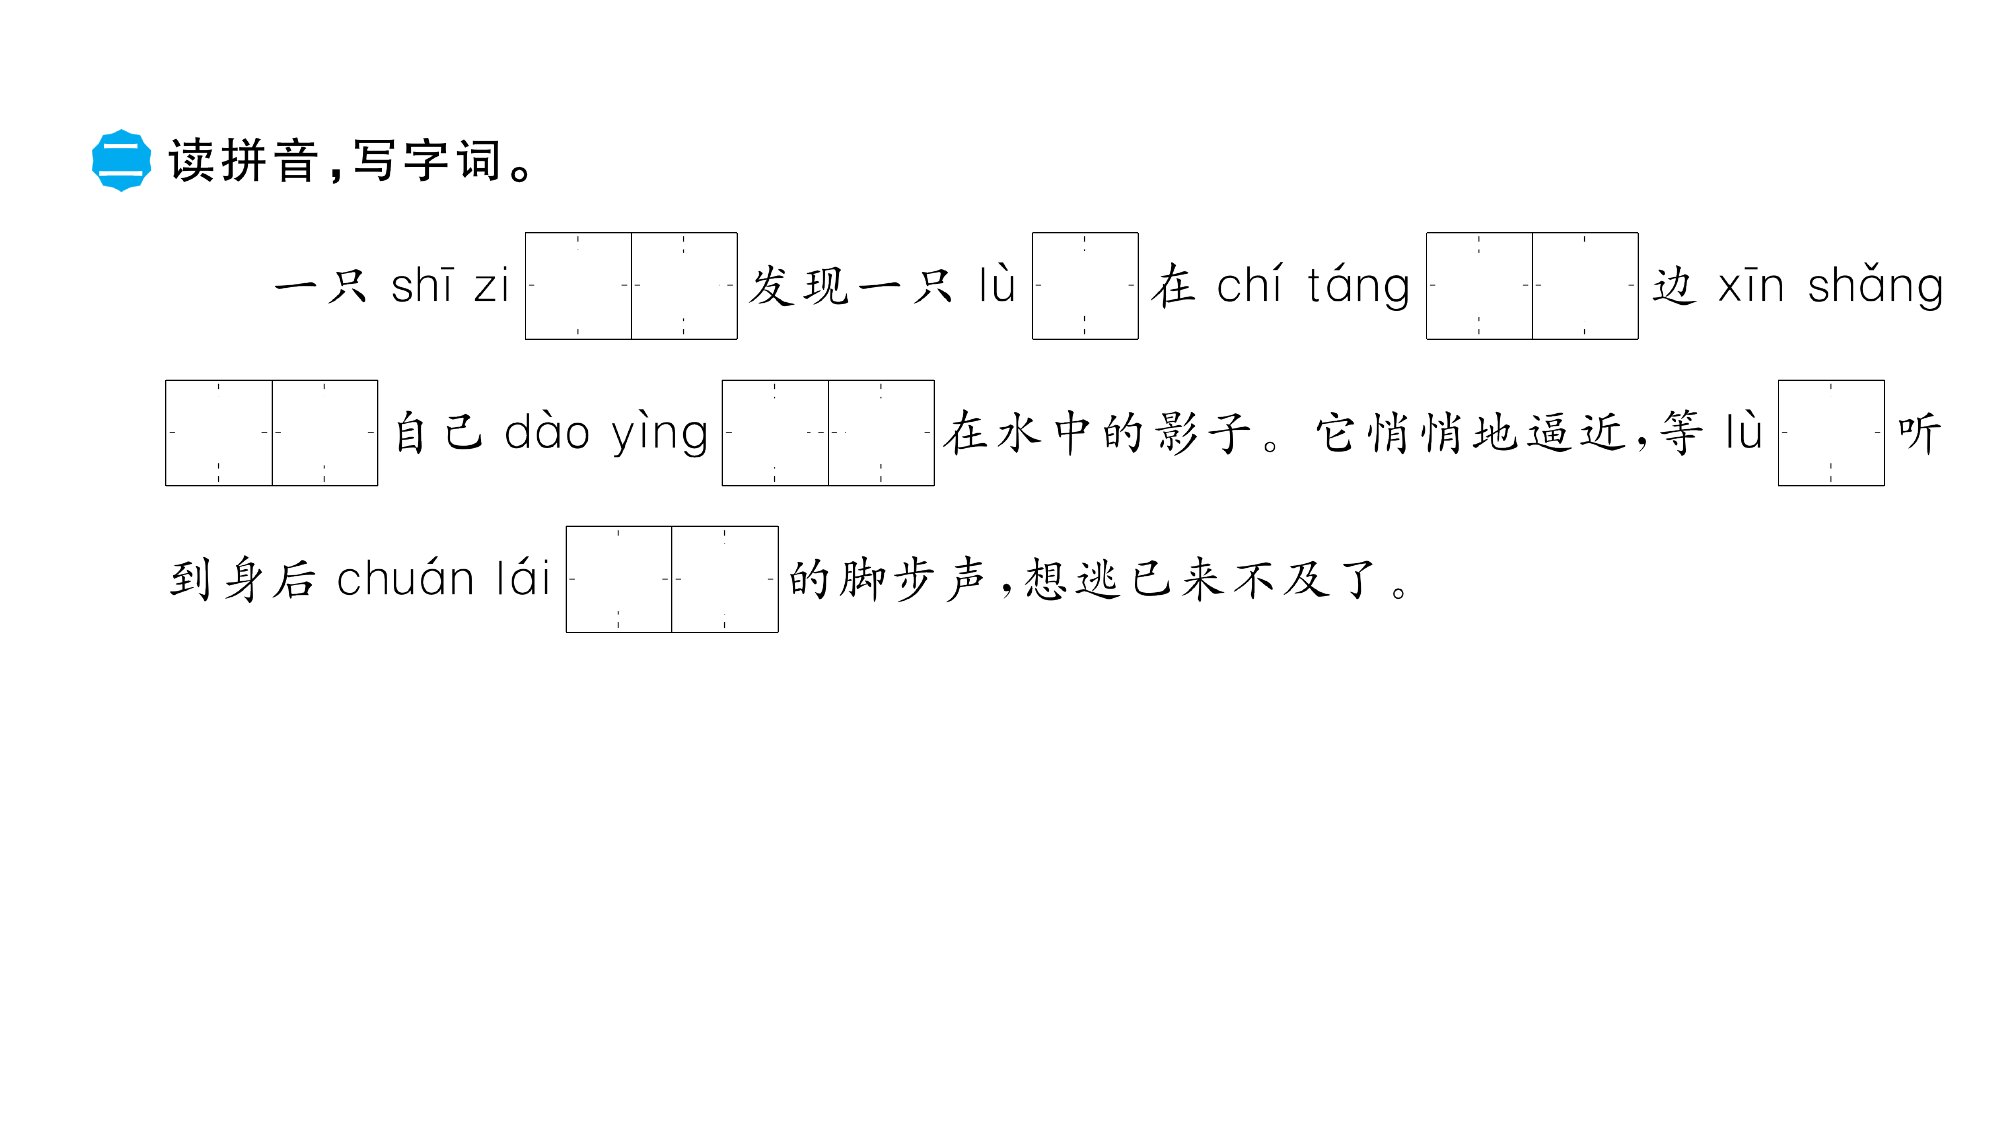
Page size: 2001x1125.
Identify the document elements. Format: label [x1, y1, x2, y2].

picture [88, 118, 1979, 663]
